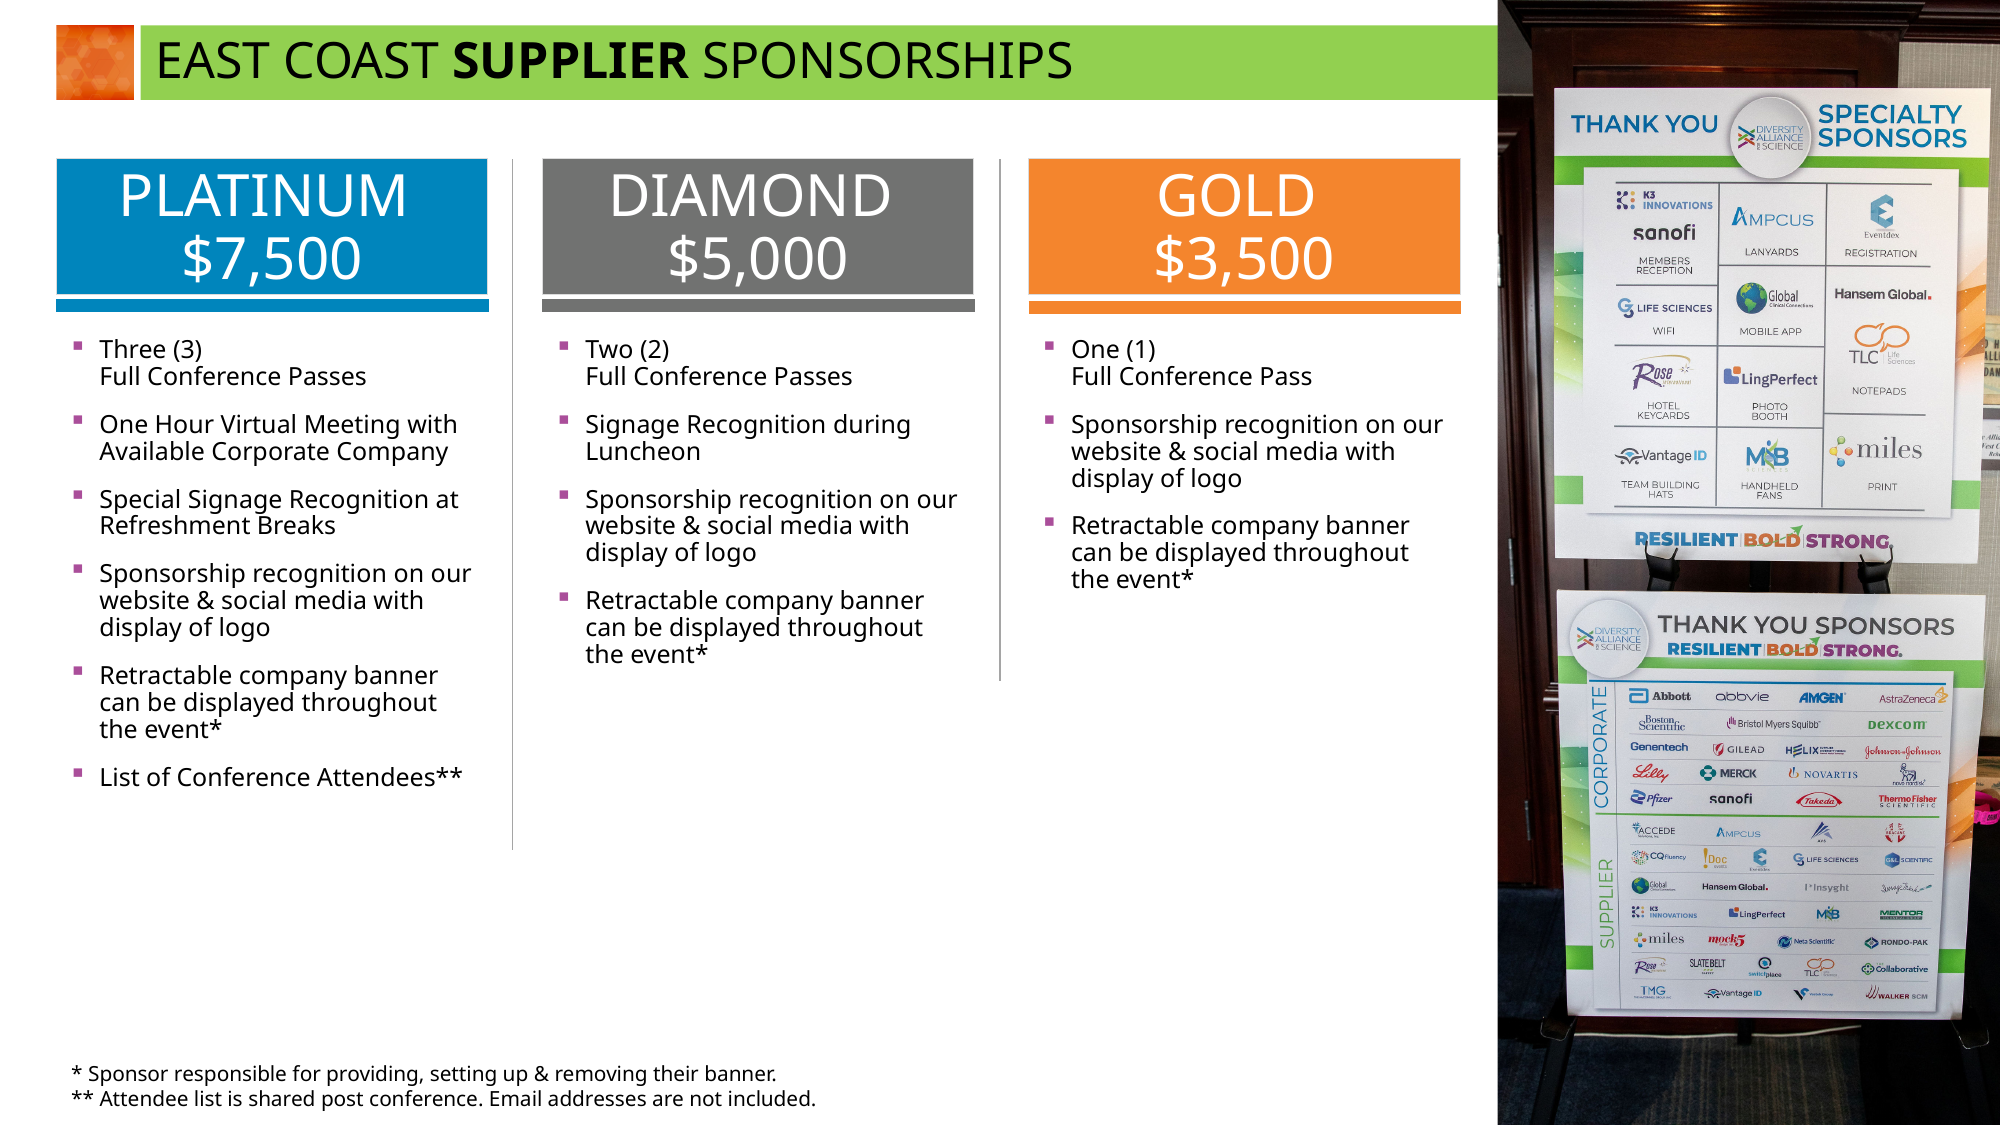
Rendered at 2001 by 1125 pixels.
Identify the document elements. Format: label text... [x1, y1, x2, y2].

title EAST COAST SUPPLIER SPONSORSHIPS [140, 25, 1497, 100]
list Two (2) Full Conference Passes Signage Recognition during Luncheon Sponsorship recognition on our website & social media with display of logo Retractable company banner can be displayed throughout the event* [542, 329, 974, 1053]
picture [56, 25, 134, 100]
list PLATINUM $7,500 [56, 158, 488, 295]
list One (1) Full Conference Pass Sponsorship recognition on our website & social media with display of logo Retractable company banner can be displayed throughout the event* [1027, 329, 1461, 1053]
list GOLD $3,500 [1028, 158, 1461, 295]
list Three (3) Full Conference Passes One Hour Virtual Meeting with Available Corporate Company Special Signage Recognition at Refreshment Breaks Sponsorship recognition on our website & social media with display of logo Retractable company banner can be displayed throughout the event* List of Conference Attendees** [56, 329, 489, 1053]
picture [1497, 0, 2000, 1125]
text_box * Sponsor responsible for providing, setting up & removing their banner. ** Attendee list is shared post conference. Email addresses are not included. [56, 1053, 1497, 1125]
list DIAMOND $5,000 [542, 158, 974, 295]
